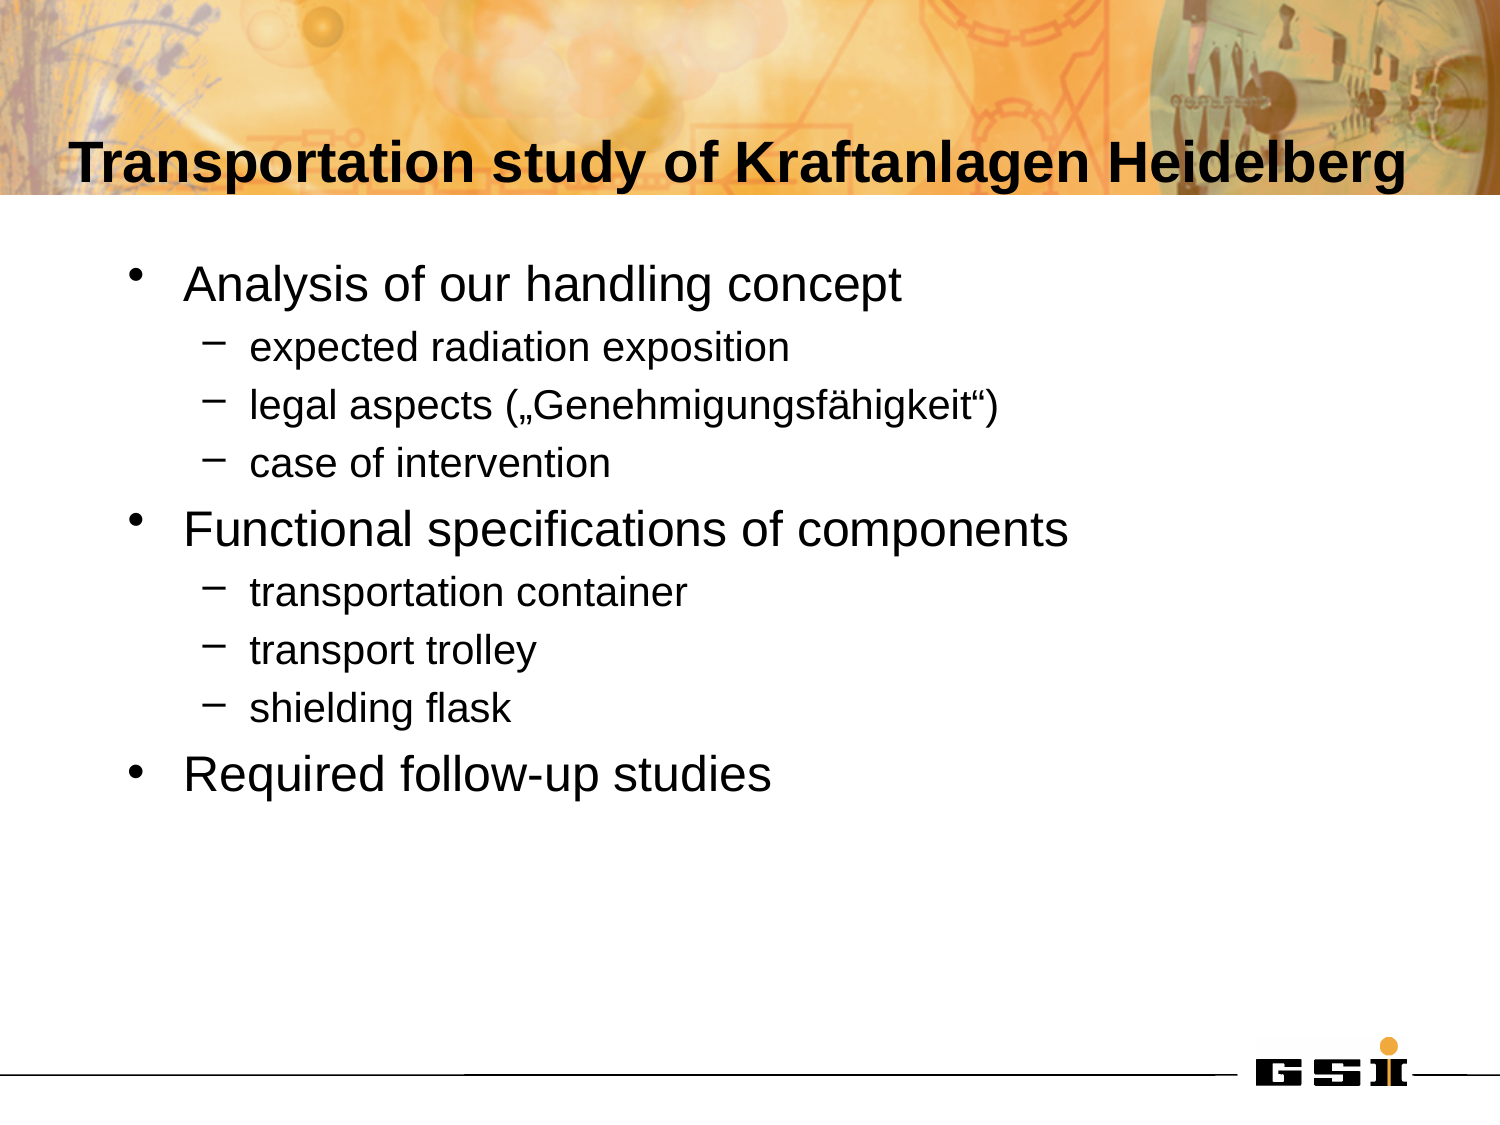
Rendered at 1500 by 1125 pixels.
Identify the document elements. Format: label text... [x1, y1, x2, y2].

list Analysis of our handling concept expected radiation exposition legal aspects („Genehmigungsfähigkeit“) case of intervention Functional specifications of components transportation container transport trolley shielding flask Required follow-up studies [112, 243, 1388, 1035]
picture [0, 0, 1500, 195]
picture [1256, 1037, 1407, 1086]
title Transportation study of Kraftanlagen Heidelberg [53, 30, 1500, 202]
